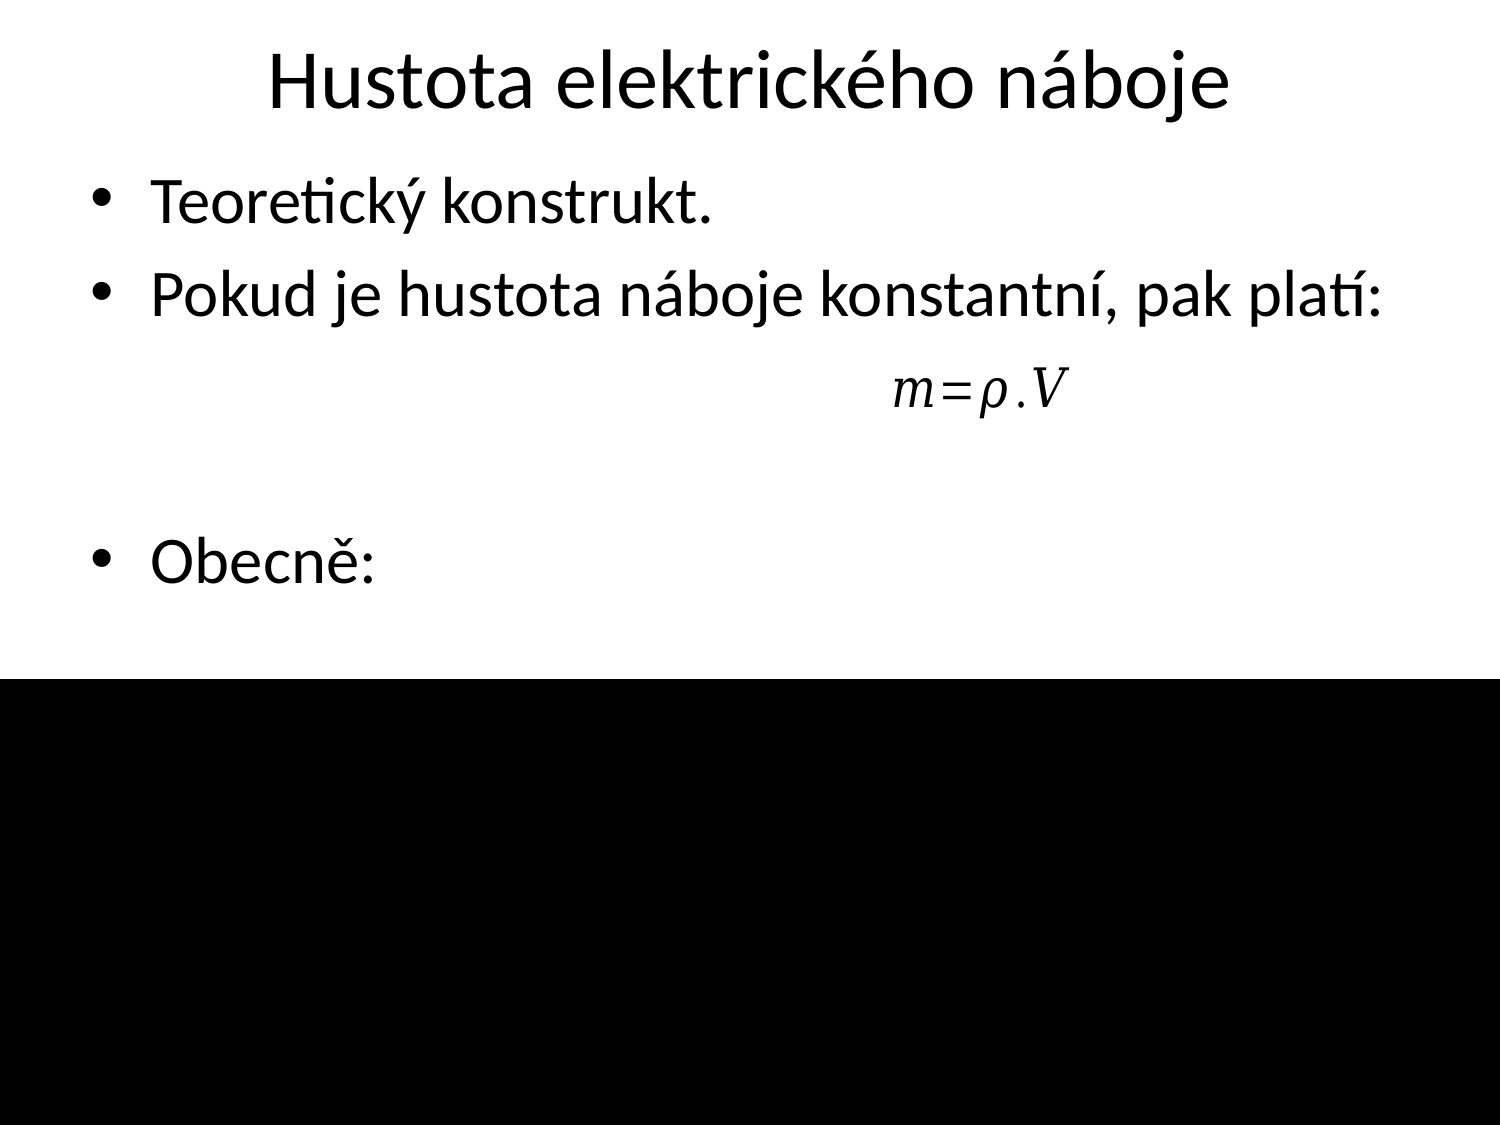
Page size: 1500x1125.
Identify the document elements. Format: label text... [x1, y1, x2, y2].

text_box [0, 679, 1500, 1125]
title Hustota elektrického náboje [217, 4, 1283, 146]
